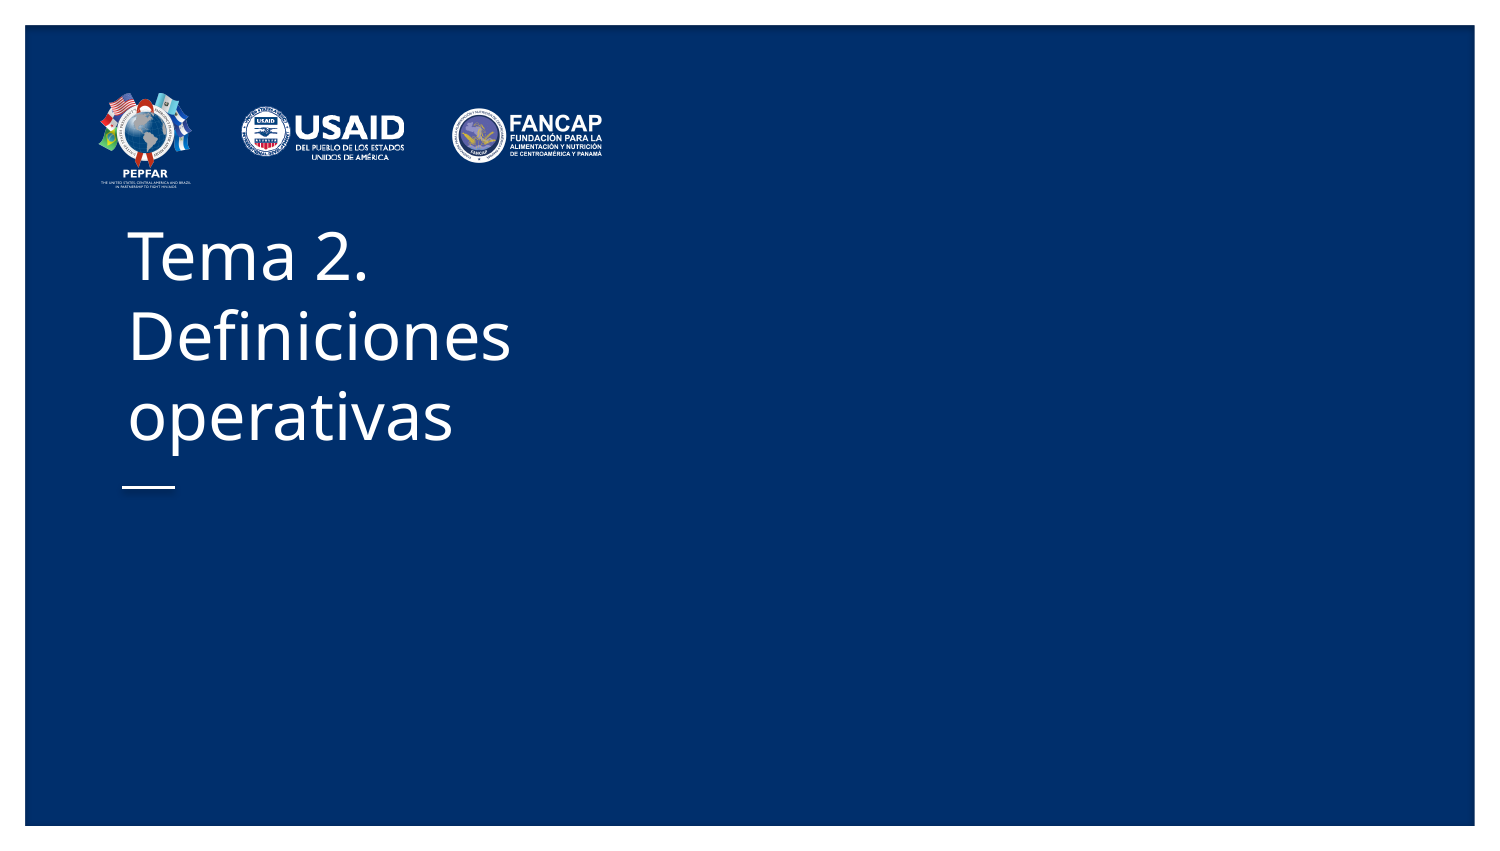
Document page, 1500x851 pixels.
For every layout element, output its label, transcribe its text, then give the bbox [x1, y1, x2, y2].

picture [241, 106, 404, 160]
title Tema 2. Definiciones operativas [112, 262, 750, 462]
picture [97, 93, 192, 188]
picture [447, 98, 607, 173]
